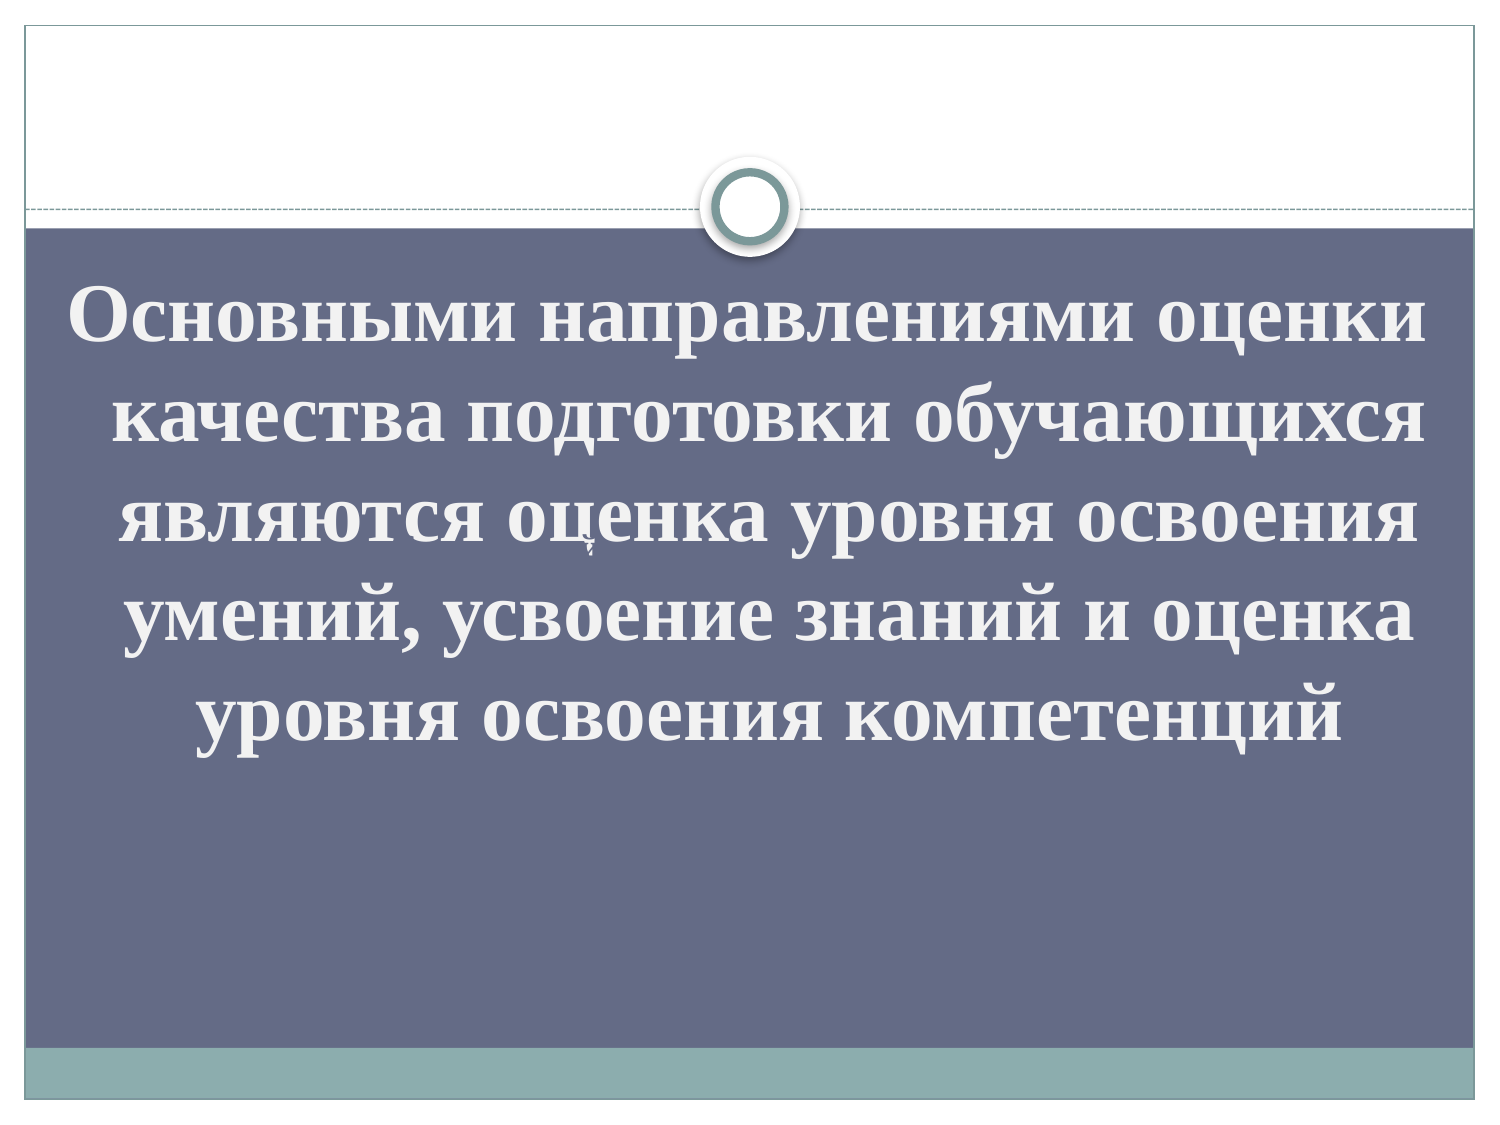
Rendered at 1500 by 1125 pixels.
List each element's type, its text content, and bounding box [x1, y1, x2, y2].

text_box Смоленский [374, 515, 1125, 575]
list Основными направлениями оценки качества подготовки обучающихся являются оценка уровня освоения умений, усвоение знаний и оценка уровня освоения компетенций [49, 250, 1445, 1001]
title [49, 37, 1450, 185]
